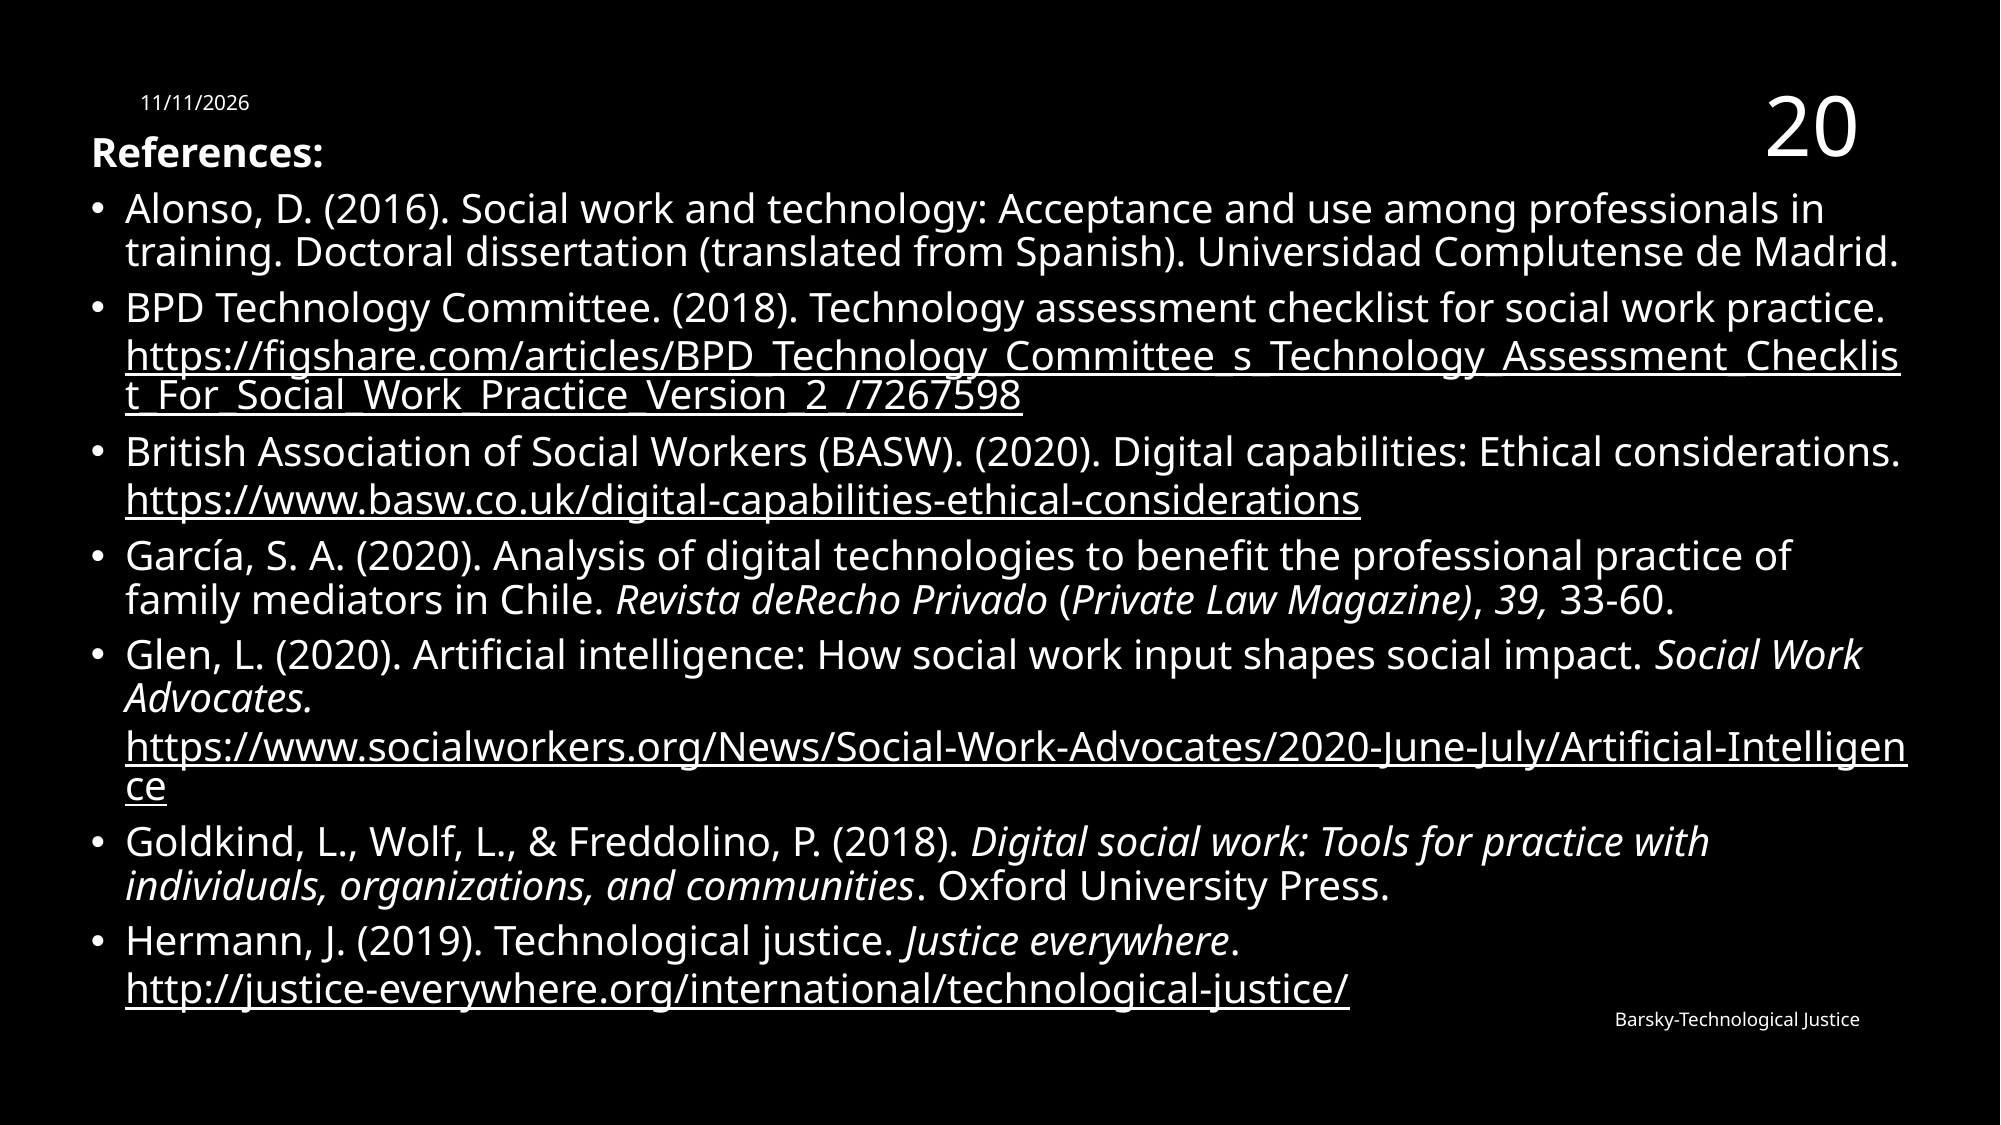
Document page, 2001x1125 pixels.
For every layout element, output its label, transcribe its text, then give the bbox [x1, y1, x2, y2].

slide_number 20 [1500, 65, 1875, 191]
footer Barsky-Technological Justice [1125, 999, 1875, 1060]
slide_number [125, 65, 625, 126]
list References: Alonso, D. (2016). Social work and technology: Acceptance and use among professionals in training. Doctoral dissertation (translated from Spanish). Universidad Complutense de Madrid. BPD Technology Committee. (2018). Technology assessment checklist for social work practice. https://figshare.com/articles/BPD_Technology_Committee_s_Technology_Assessment_Checklist_For_Social_Work_Practice_Version_2_/7267598 British Association of Social Workers (BASW). (2020). Digital capabilities: Ethical considerations. https://www.basw.co.uk/digital-capabilities-ethical-considerations García, S. A. (2020). Analysis of digital technologies to benefit the professional practice of family mediators in Chile. Revista deRecho Privado (Private Law Magazine), 39, 33-60. Glen, L. (2020). Artificial intelligence: How social work input shapes social impact. Social Work Advocates. https://www.socialworkers.org/News/Social-Work-Advocates/2020-June-July/Artificial-Intelligence Goldkind, L., Wolf, L., & Freddolino, P. (2018). Digital social work: Tools for practice with individuals, organizations, and communities. Oxford University Press. Hermann, J. (2019). Technological justice. Justice everywhere. http://justice-everywhere.org/international/technological-justice/ [75, 125, 1925, 1000]
